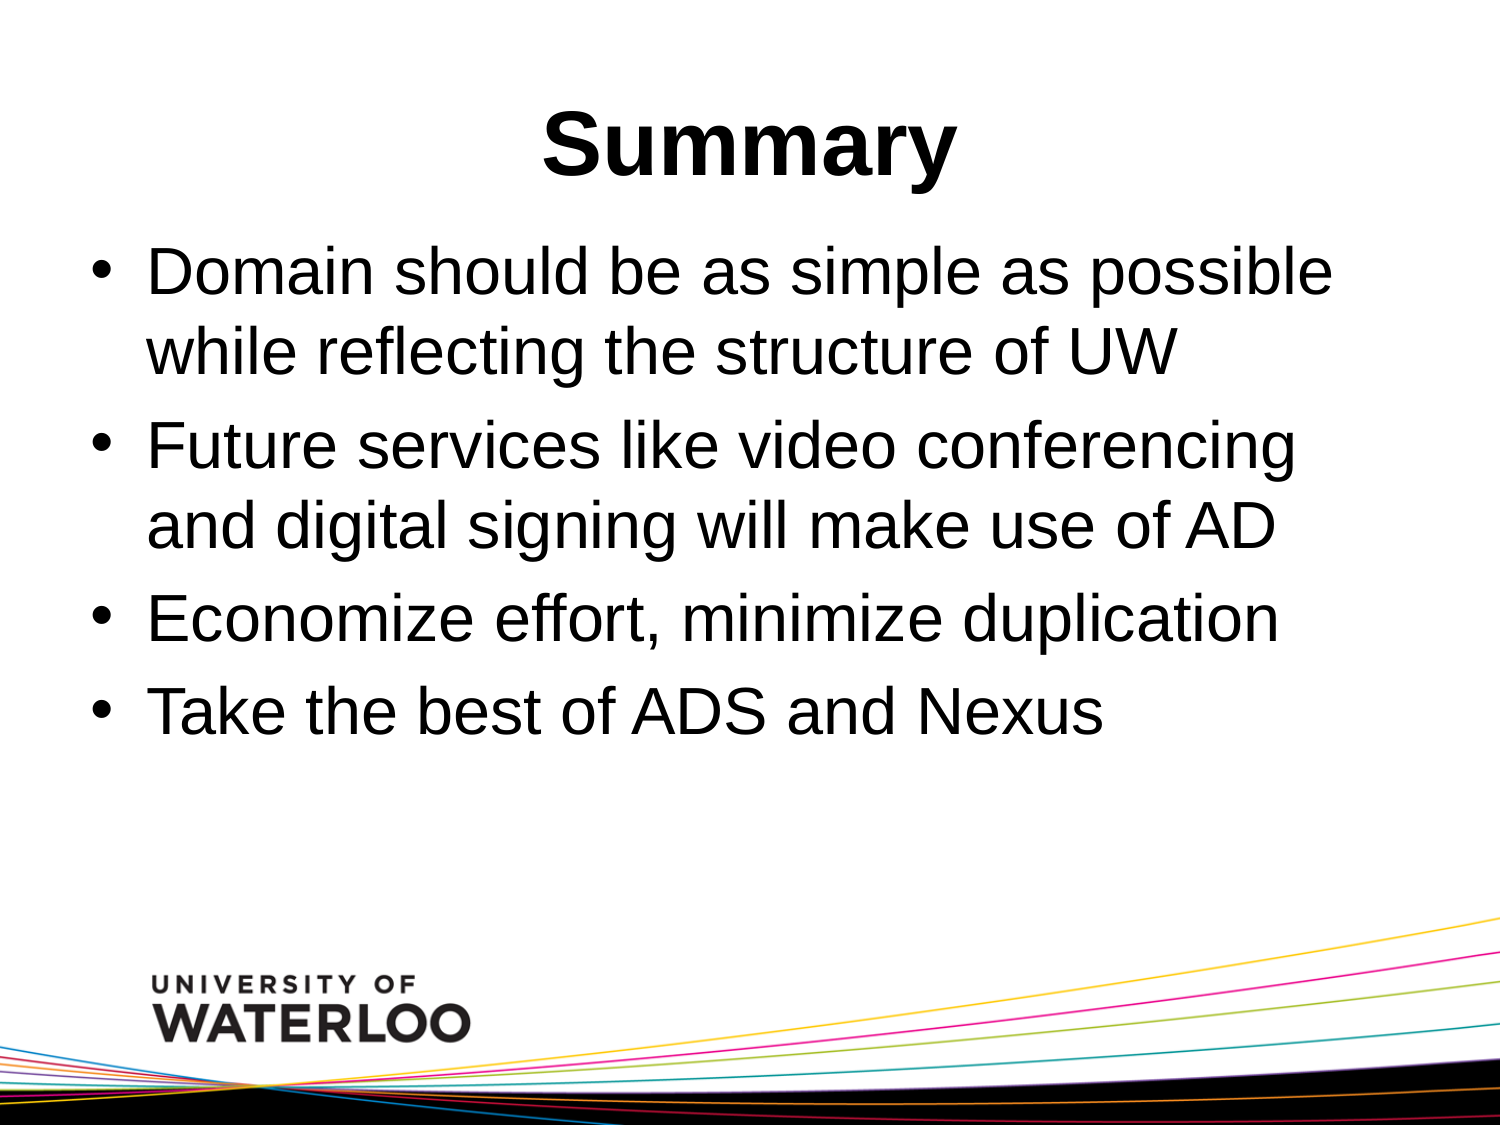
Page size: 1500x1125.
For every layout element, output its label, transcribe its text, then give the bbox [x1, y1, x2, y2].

title Summary [74, 44, 1426, 220]
picture [0, 0, 1500, 1125]
list Domain should be as simple as possible while reflecting the structure of UW Future services like video conferencing and digital signing will make use of AD Economize effort, minimize duplication Take the best of ADS and Nexus [74, 220, 1426, 955]
